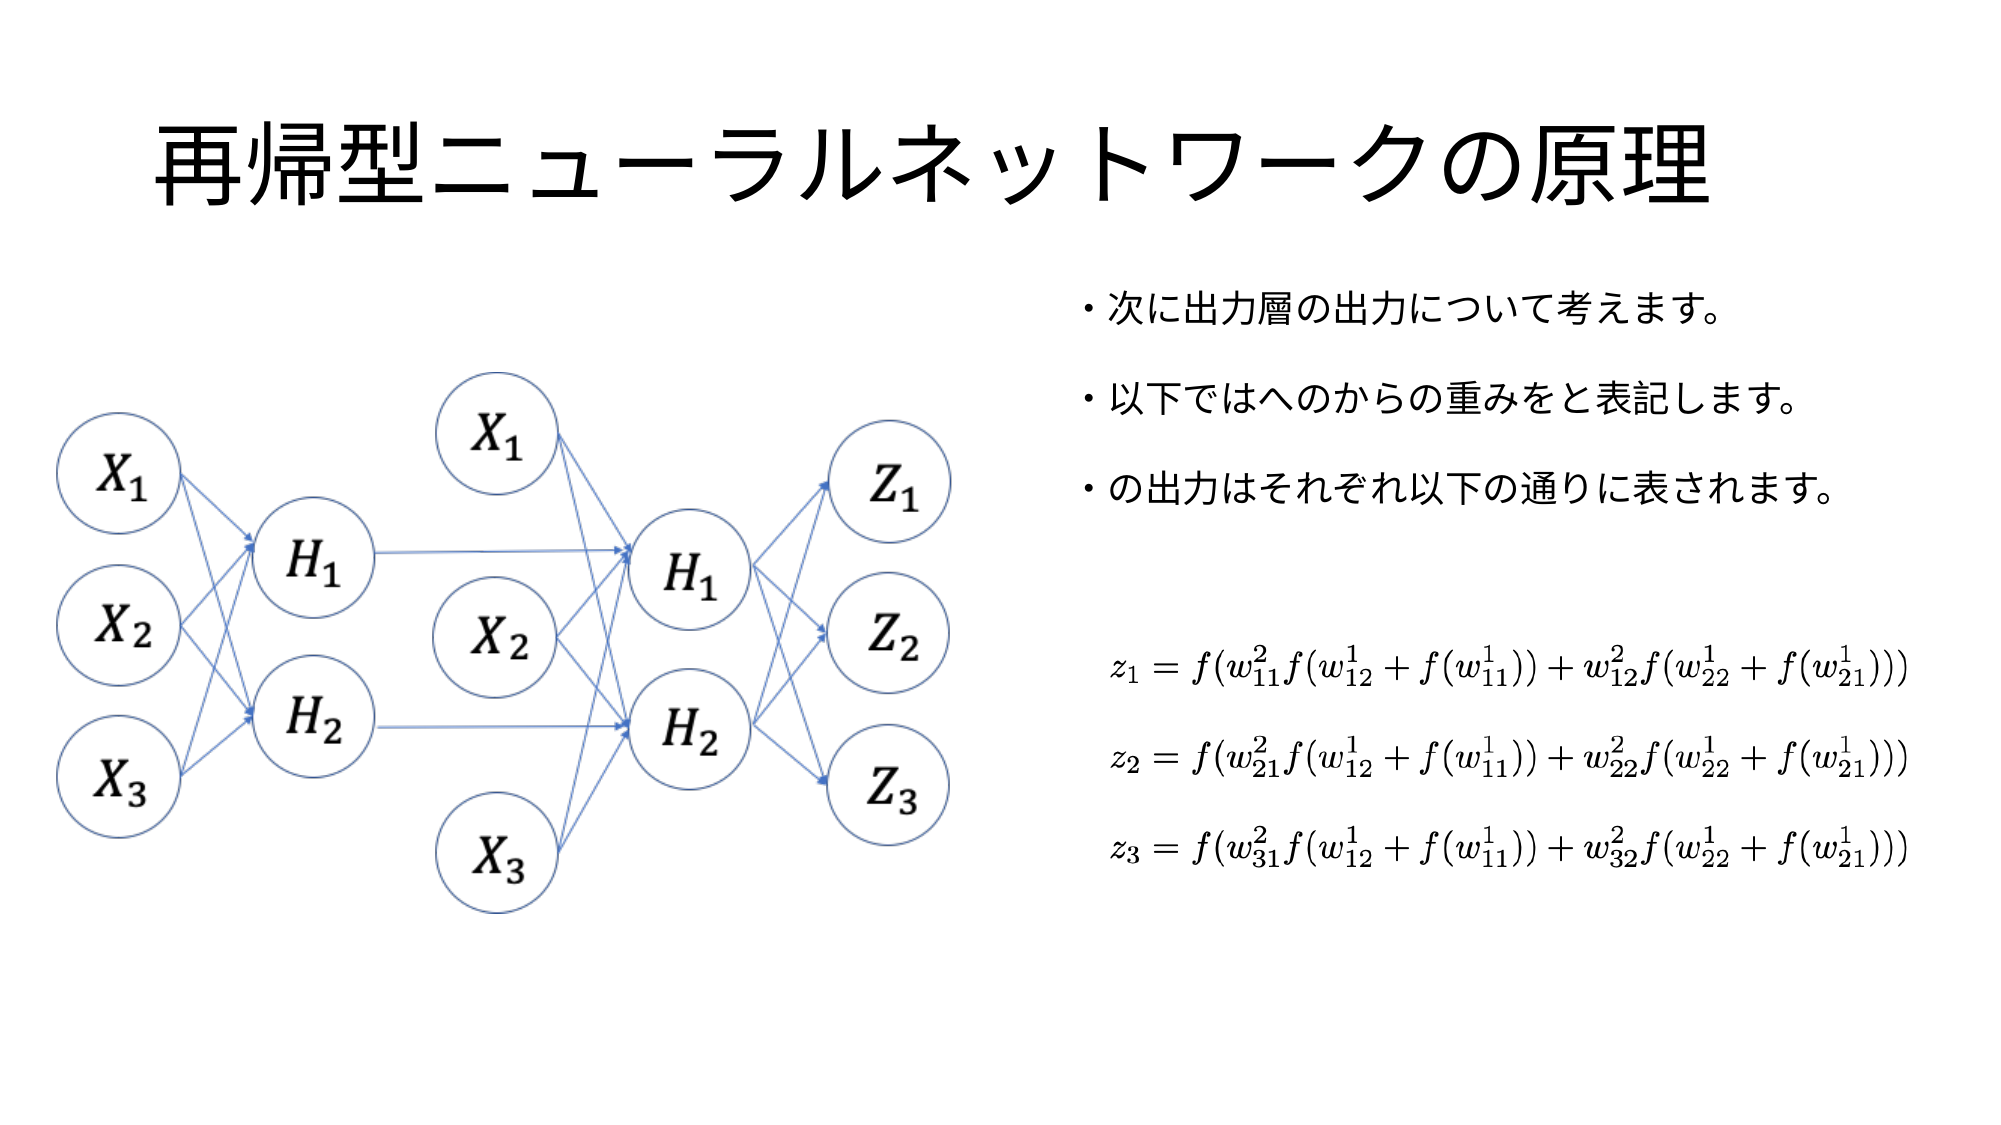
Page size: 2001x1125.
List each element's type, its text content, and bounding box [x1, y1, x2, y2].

picture [1103, 642, 1920, 878]
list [55, 372, 968, 914]
title 再帰型ニューラルネットワークの原理 [137, 59, 1863, 278]
